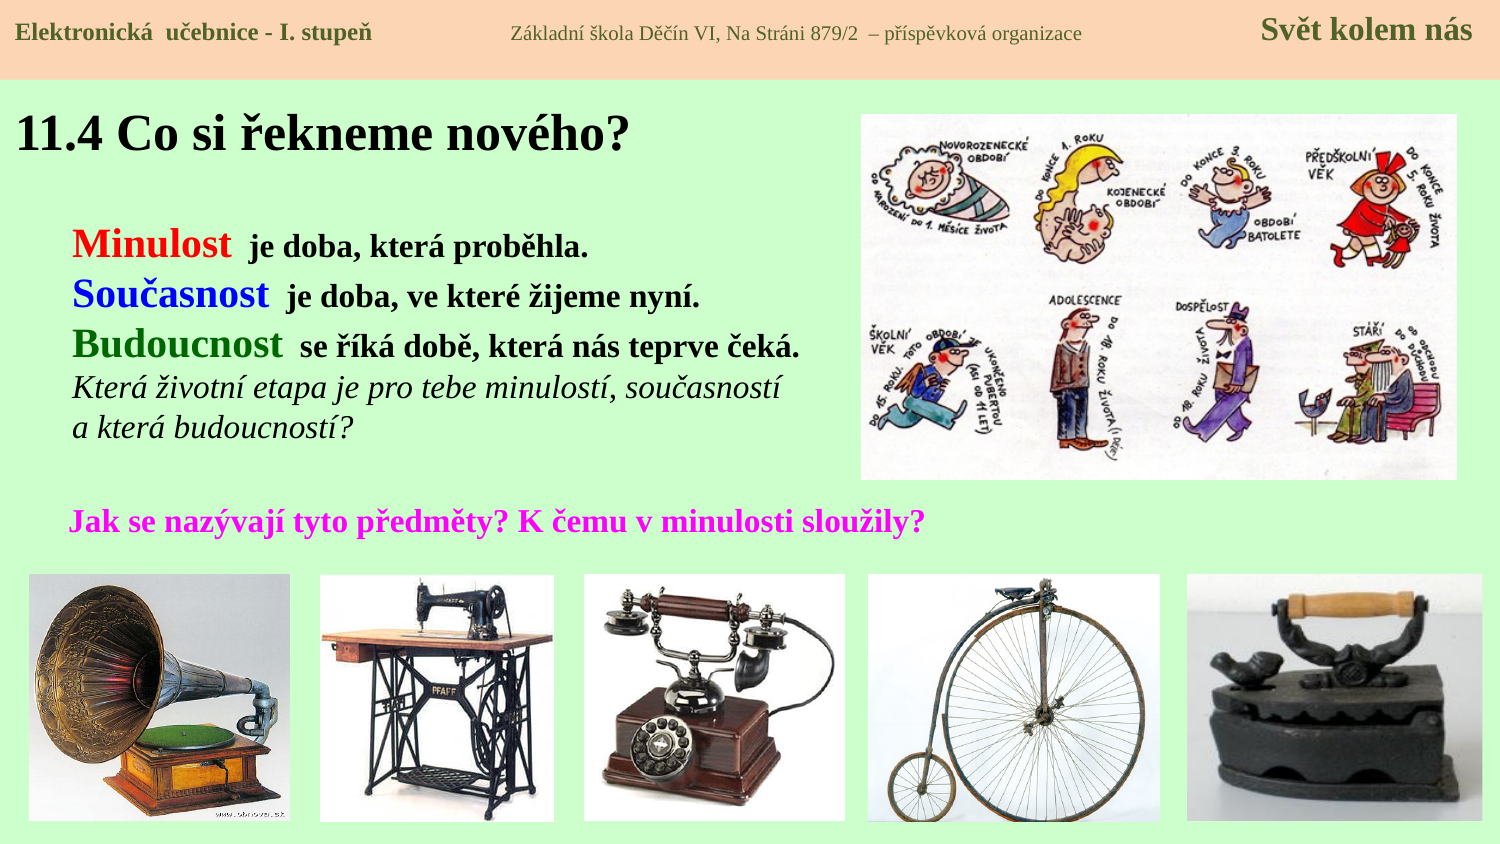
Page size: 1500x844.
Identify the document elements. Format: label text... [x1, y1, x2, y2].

picture [861, 114, 1457, 480]
picture [1186, 573, 1483, 821]
text_box Elektronická učebnice - I. stupeň Základní škola Děčín VI, Na Stráni 879/2 – příspěvková organizace Svět kolem nás [0, 0, 1500, 80]
picture [584, 573, 845, 821]
text_box Minulost je doba, která proběhla. Současnost je doba, ve které žijeme nyní. Budoucnost se říká době, která nás teprve čeká. Která životní etapa je pro tebe minulostí, současností a která budoucností? [57, 208, 816, 453]
picture [319, 575, 554, 823]
picture [867, 573, 1160, 823]
picture [29, 573, 290, 821]
text_box Jak se nazývají tyto předměty? K čemu v minulosti sloužily? [53, 491, 943, 547]
title 11.4 Co si řekneme nového? [0, 80, 703, 179]
